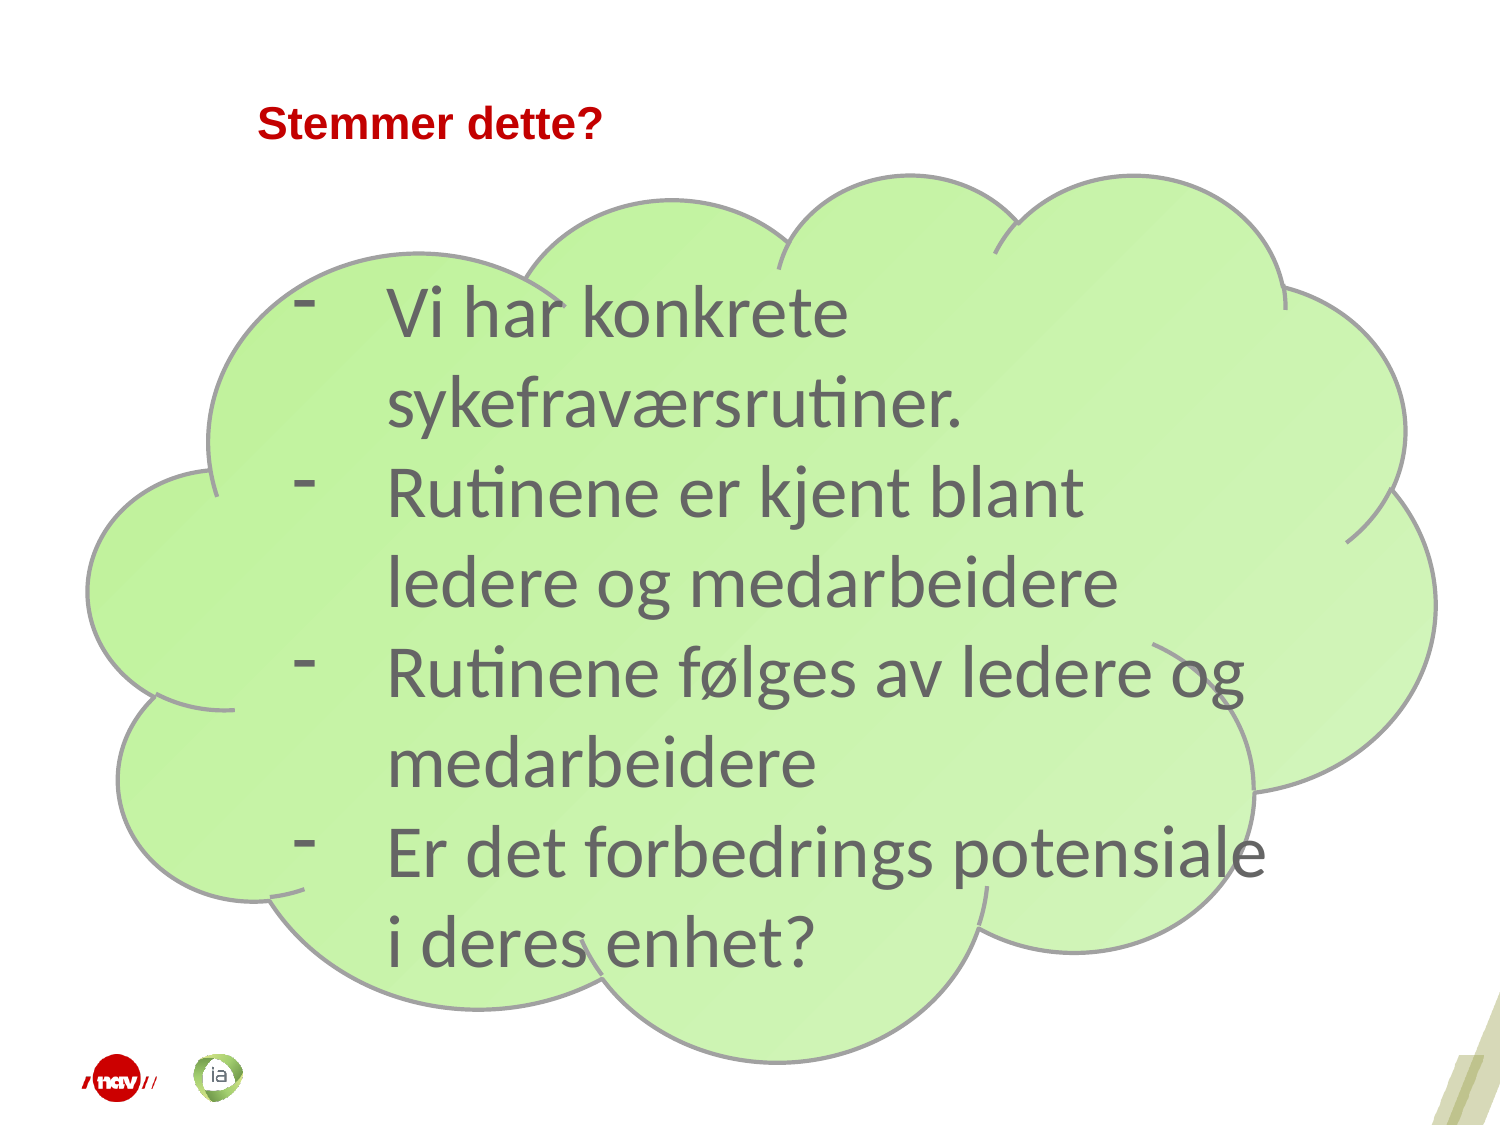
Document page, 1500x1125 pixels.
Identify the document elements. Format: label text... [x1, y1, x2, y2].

text_box Vi har konkrete sykefraværsrutiner. Rutinene er kjent blant ledere og medarbeidere Rutinene følges av ledere og medarbeidere Er det forbedrings potensiale i deres enhet? [277, 255, 1295, 1081]
title Stemmer dette? [242, 30, 968, 157]
text_box [377, 251, 460, 255]
text_box [1295, 288, 1438, 786]
text_box [85, 299, 277, 916]
text_box [540, 173, 1275, 255]
picture [191, 1053, 243, 1102]
picture [81, 1054, 157, 1102]
